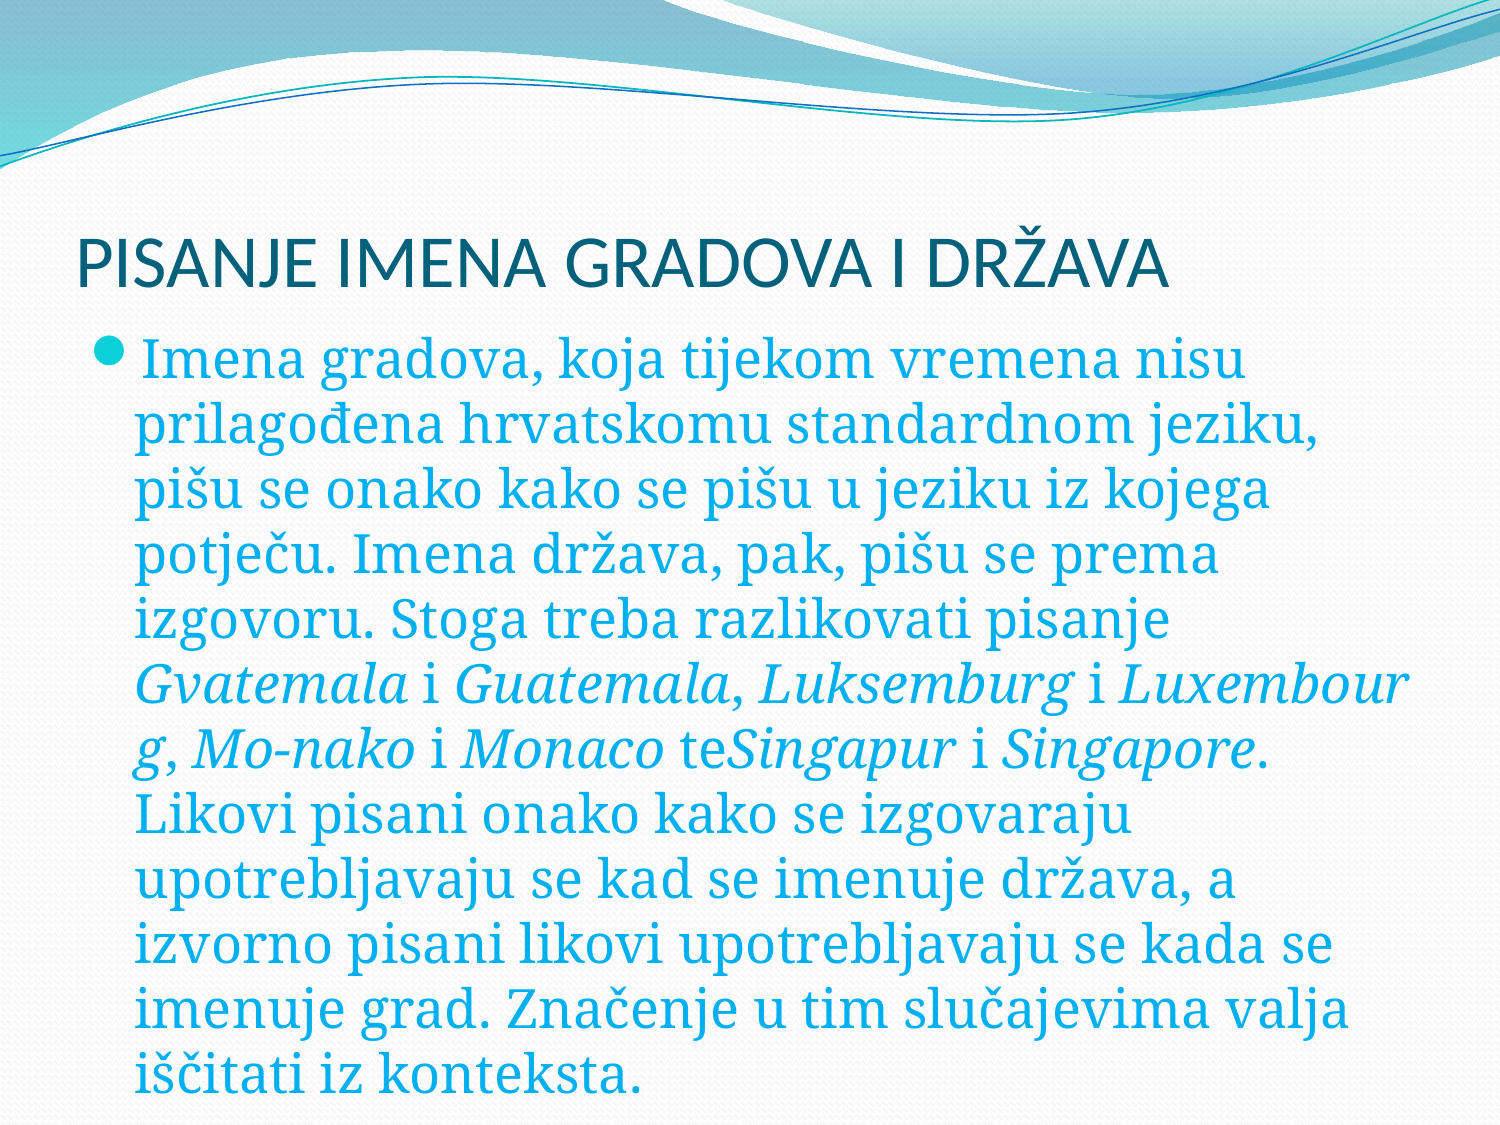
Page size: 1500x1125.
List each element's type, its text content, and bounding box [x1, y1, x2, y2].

title PISANJE IMENA GRADOVA I DRŽAVA [75, 115, 1425, 303]
list Imena gradova, koja tijekom vremena nisu prilagođena hrvatskomu standardnom jeziku, pišu se onako kako se pišu u jeziku iz kojega potječu. Imena država, pak, pišu se prema izgovoru. Stoga treba razlikovati pisanje Gvatemala i Guatemala, Luksemburg i Luxembourg, Mo-nako i Monaco teSingapur i Singapore. Likovi pisani onako kako se izgovaraju upotrebljavaju se kad se imenuje država, a izvorno pisani likovi upotrebljavaju se kada se imenuje grad. Značenje u tim slučajevima valja iščitati iz konteksta. [75, 317, 1425, 1038]
